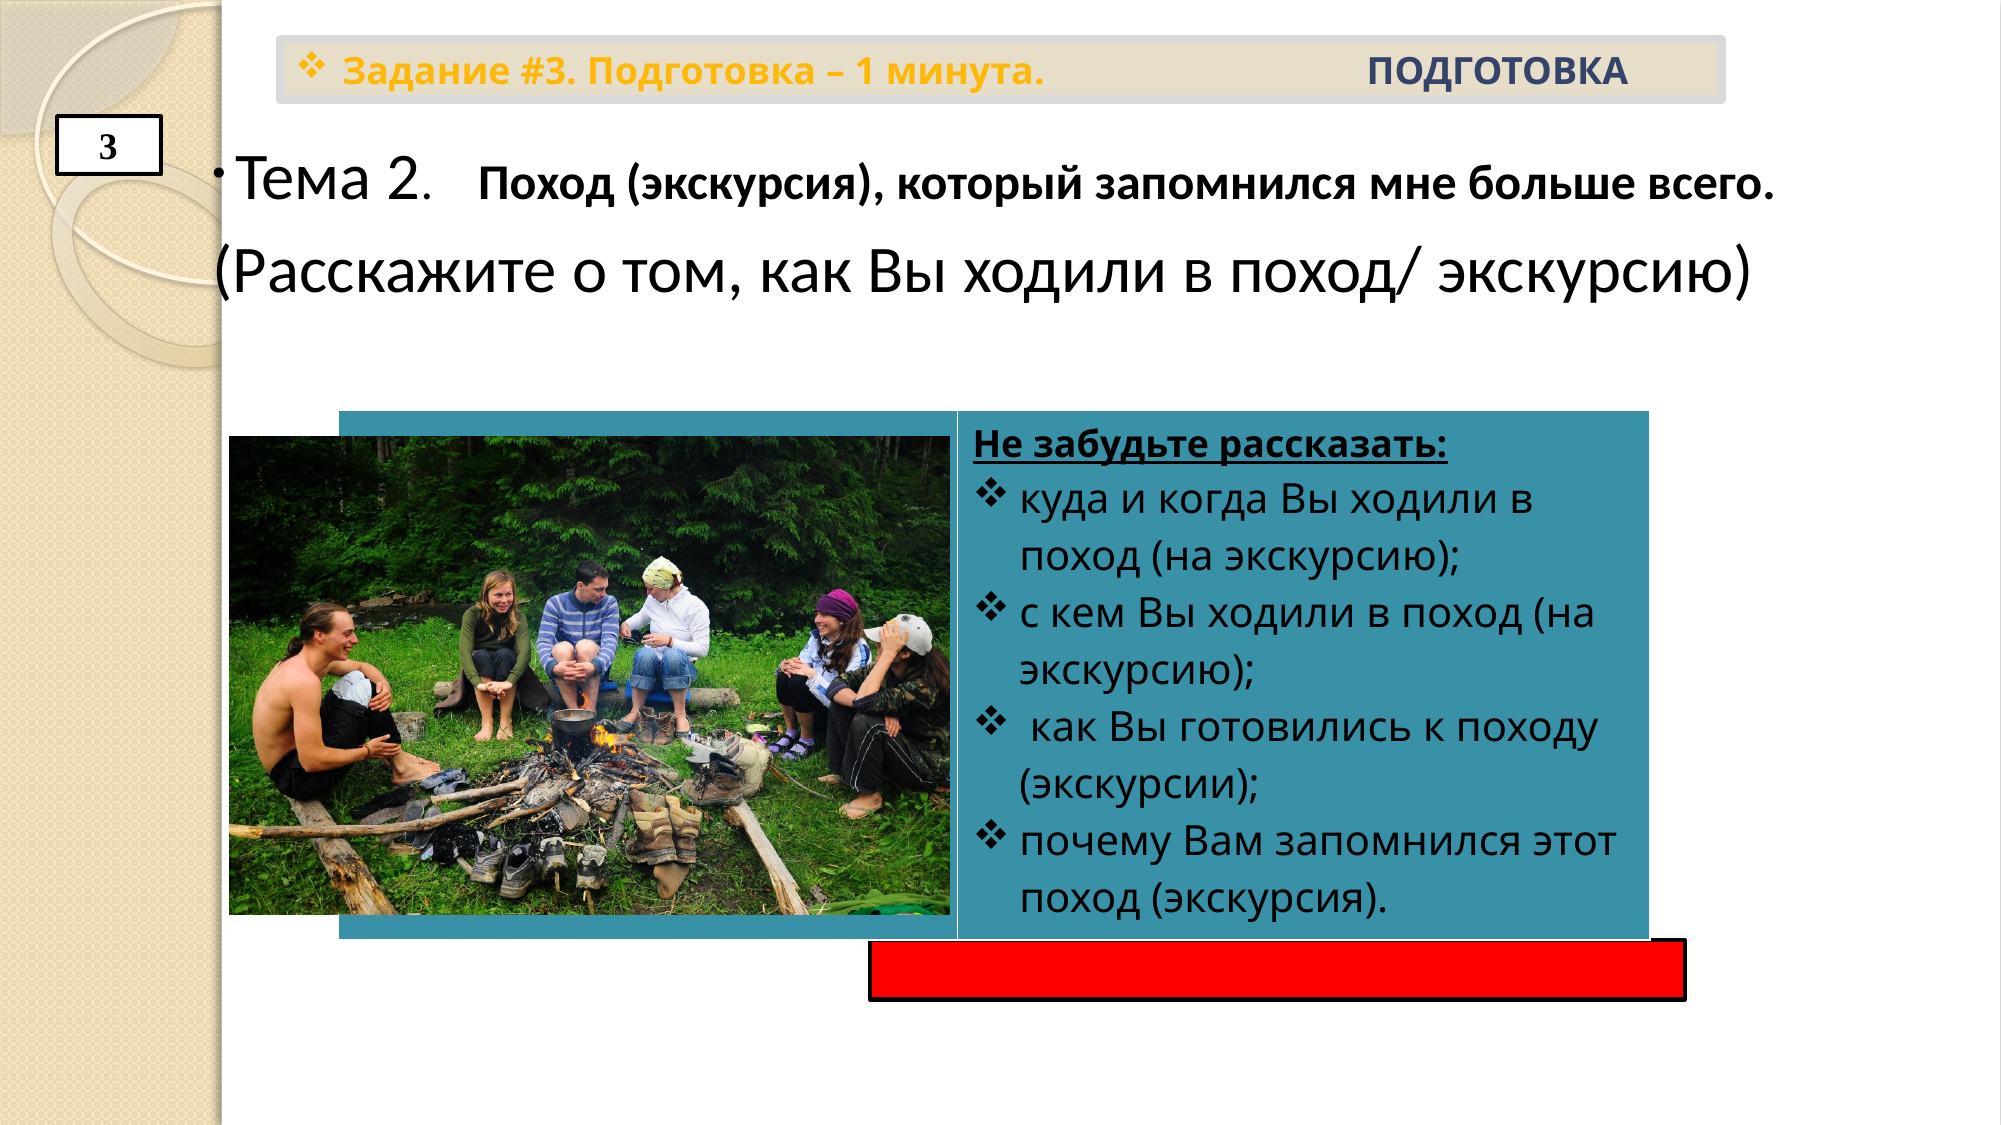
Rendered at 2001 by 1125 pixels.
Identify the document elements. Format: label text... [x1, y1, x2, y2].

picture [229, 435, 951, 915]
table_header Не забудьте рассказать: куда и когда Вы ходили в поход (на экскурсию); с кем Вы ходили в поход (на экскурсию); как Вы готовились к походу (экскурсии); почему Вам запомнился этот поход (экскурсия). [958, 411, 1649, 939]
table_header [339, 919, 957, 939]
picture [55, 114, 163, 176]
text_box [868, 938, 1687, 1002]
text_box Задание #3. Подготовка – 1 минута. ПОДГОТОВКА [280, 39, 1722, 100]
text_box Тема 2. Поход (экскурсия), который запомнился мне больше всего. (Расскажите о том, как Вы ходили в поход/ экскурсию) [197, 125, 1936, 407]
list [288, 407, 1707, 787]
table_header [339, 411, 957, 440]
